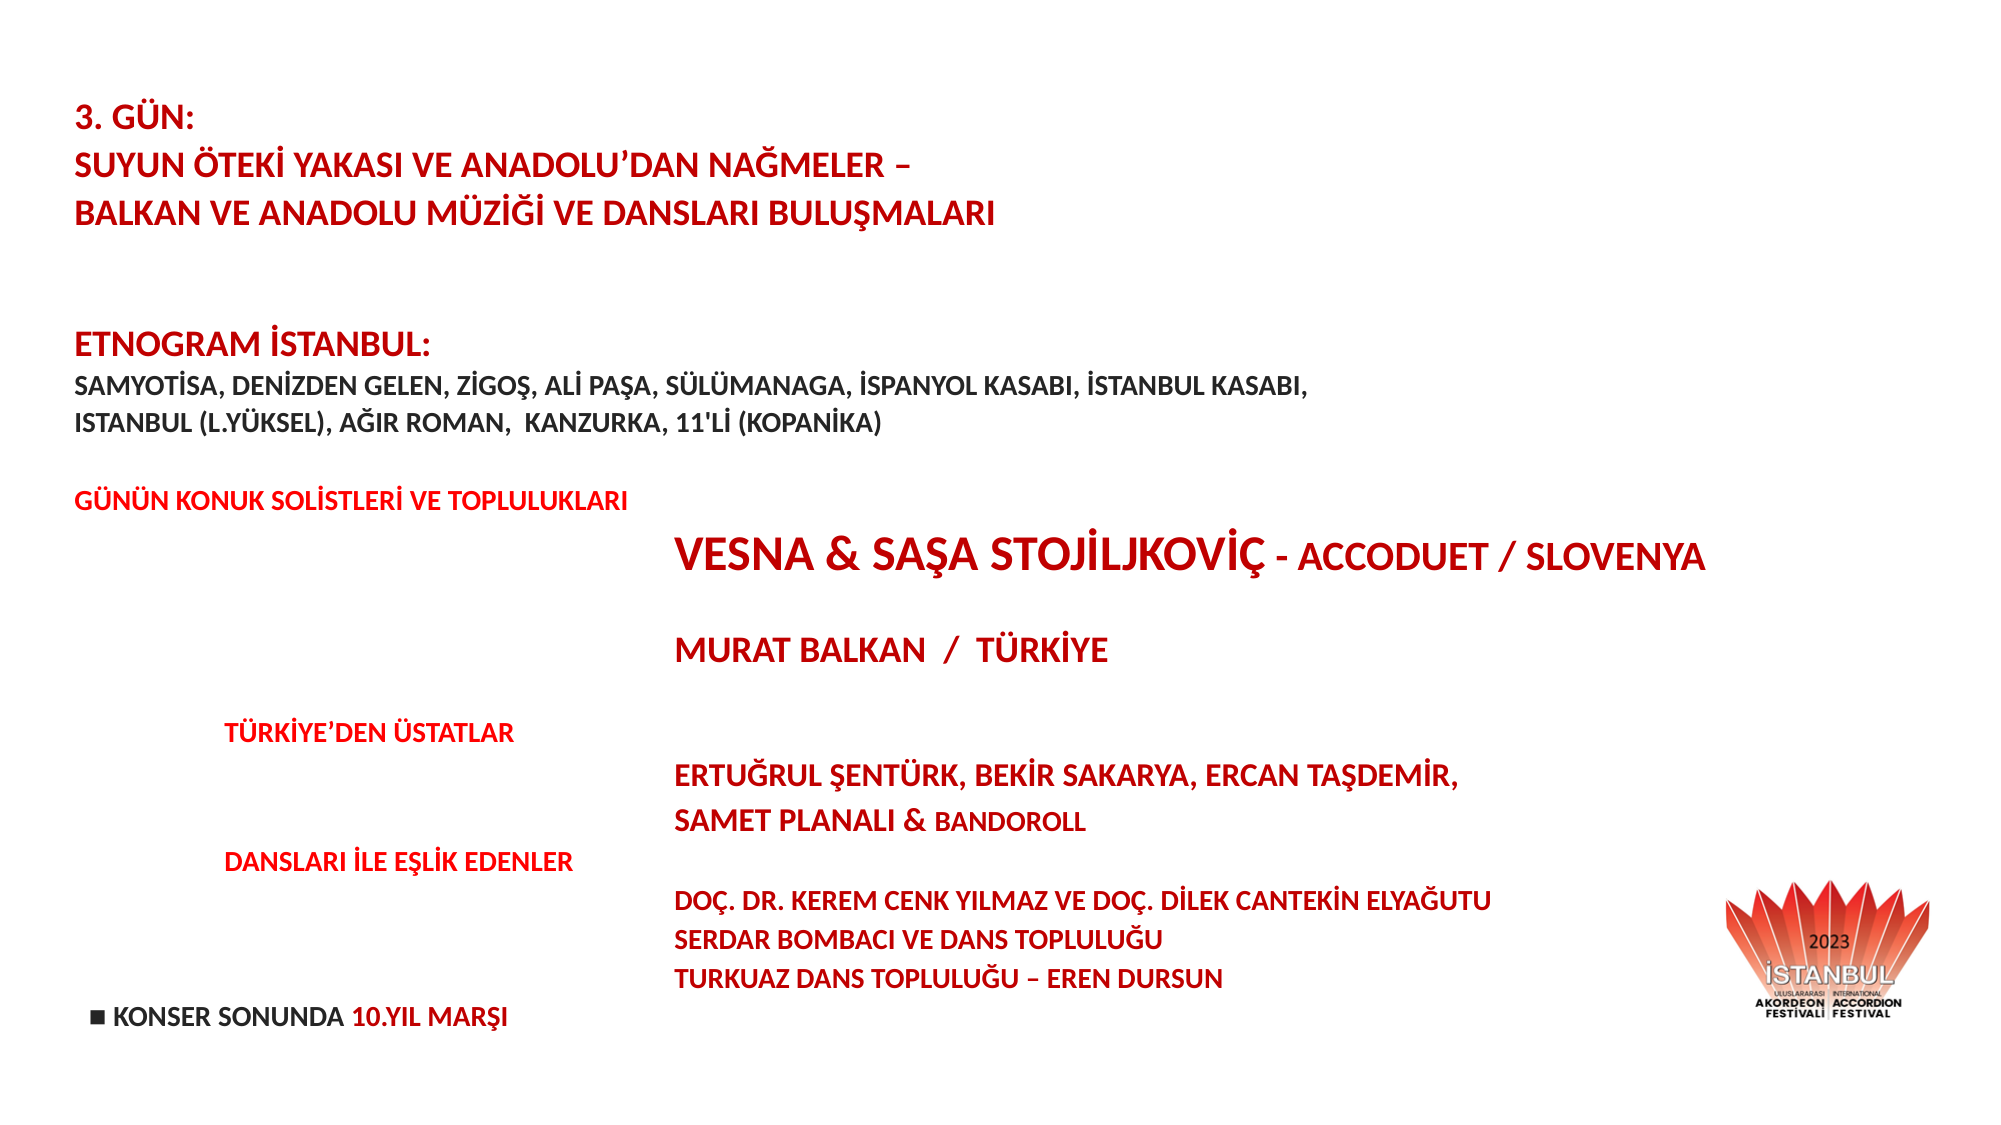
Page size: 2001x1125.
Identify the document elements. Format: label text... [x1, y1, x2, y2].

picture [1715, 876, 1944, 1020]
text_box 3. GÜN: SUYUN ÖTEKİ YAKASI VE ANADOLU’DAN NAĞMELER – BALKAN VE ANADOLU MÜZİĞİ VE DANSLARI BULUŞMALARI ETNOGRAM İSTANBUL: SAMYOTİSA, DENİZDEN GELEN, ZİGOŞ, ALİ PAŞA, SÜLÜMANAGA, İSPANYOL KASABI, İSTANBUL KASABI, ISTANBUL (L.YÜKSEL), AĞIR ROMAN, KANZURKA, 11'Lİ (KOPANİKA) GÜNÜN KONUK SOLİSTLERİ VE TOPLULUKLARI VESNA & SAŞA STOJİLJKOVİÇ - ACCODUET / SLOVENYA MURAT BALKAN / TÜRKİYE TÜRKİYE’DEN ÜSTATLAR ERTUĞRUL ŞENTÜRK, BEKİR SAKARYA, ERCAN TAŞDEMİR, SAMET PLANALI & BANDOROLL DANSLARI İLE EŞLİK EDENLER DOÇ. DR. KEREM CENK YILMAZ VE DOÇ. DİLEK CANTEKİN ELYAĞUTU SERDAR BOMBACI VE DANS TOPLULUĞU TURKUAZ DANS TOPLULUĞU – EREN DURSUN ■ KONSER SONUNDA 10.YIL MARŞI [59, 81, 1944, 1040]
